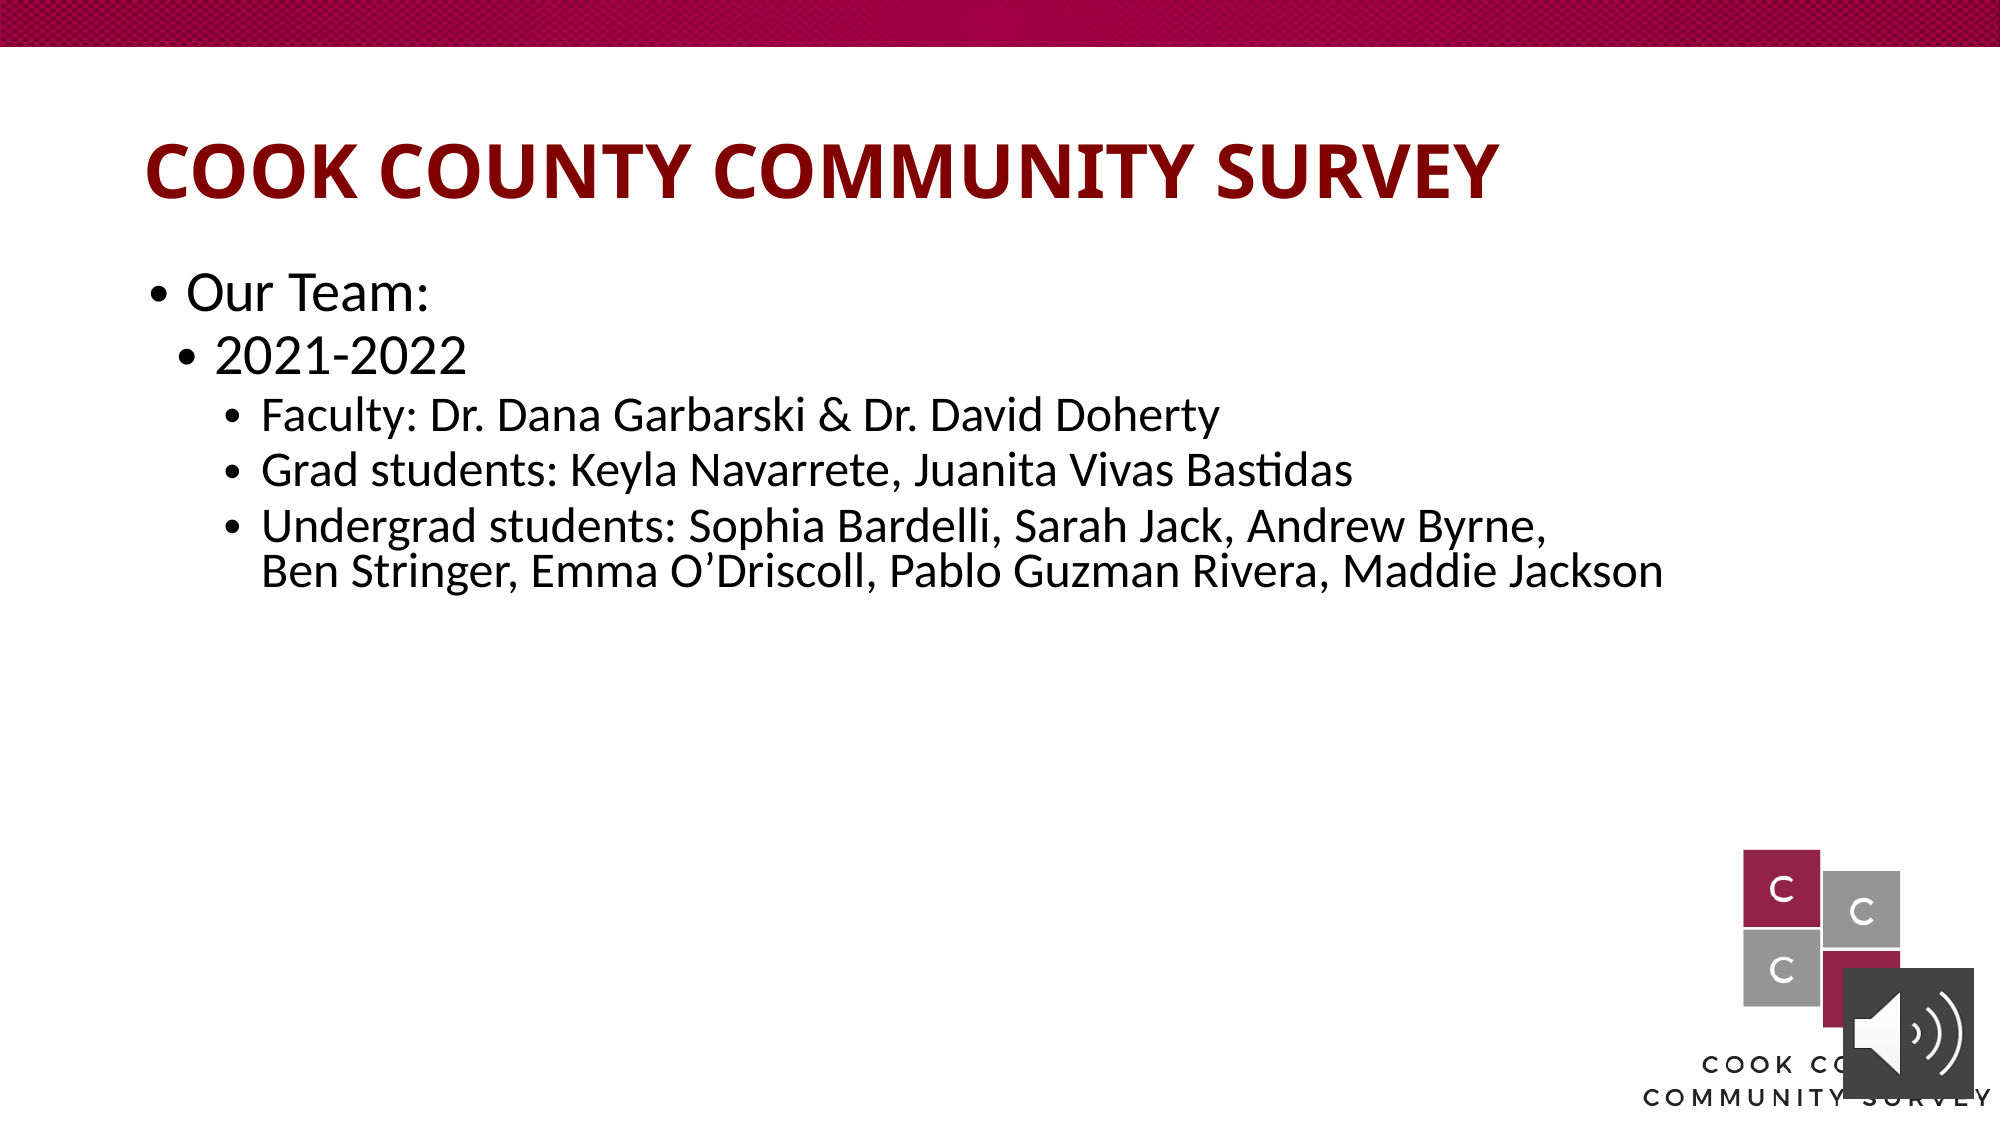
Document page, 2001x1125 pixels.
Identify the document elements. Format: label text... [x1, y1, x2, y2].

picture [1632, 838, 2000, 1125]
title Cook County Community Survey [128, 74, 1872, 263]
picture [0, 0, 2000, 47]
list Our Team: 2021-2022 Faculty: Dr. Dana Garbarski & Dr. David Doherty Grad students: Keyla Navarrete, Juanita Vivas Bastidas Undergrad students: Sophia Bardelli, Sarah Jack, Andrew Byrne, Ben Stringer, Emma O’Driscoll, Pablo Guzman Rivera, Maddie Jackson [133, 262, 1878, 1005]
